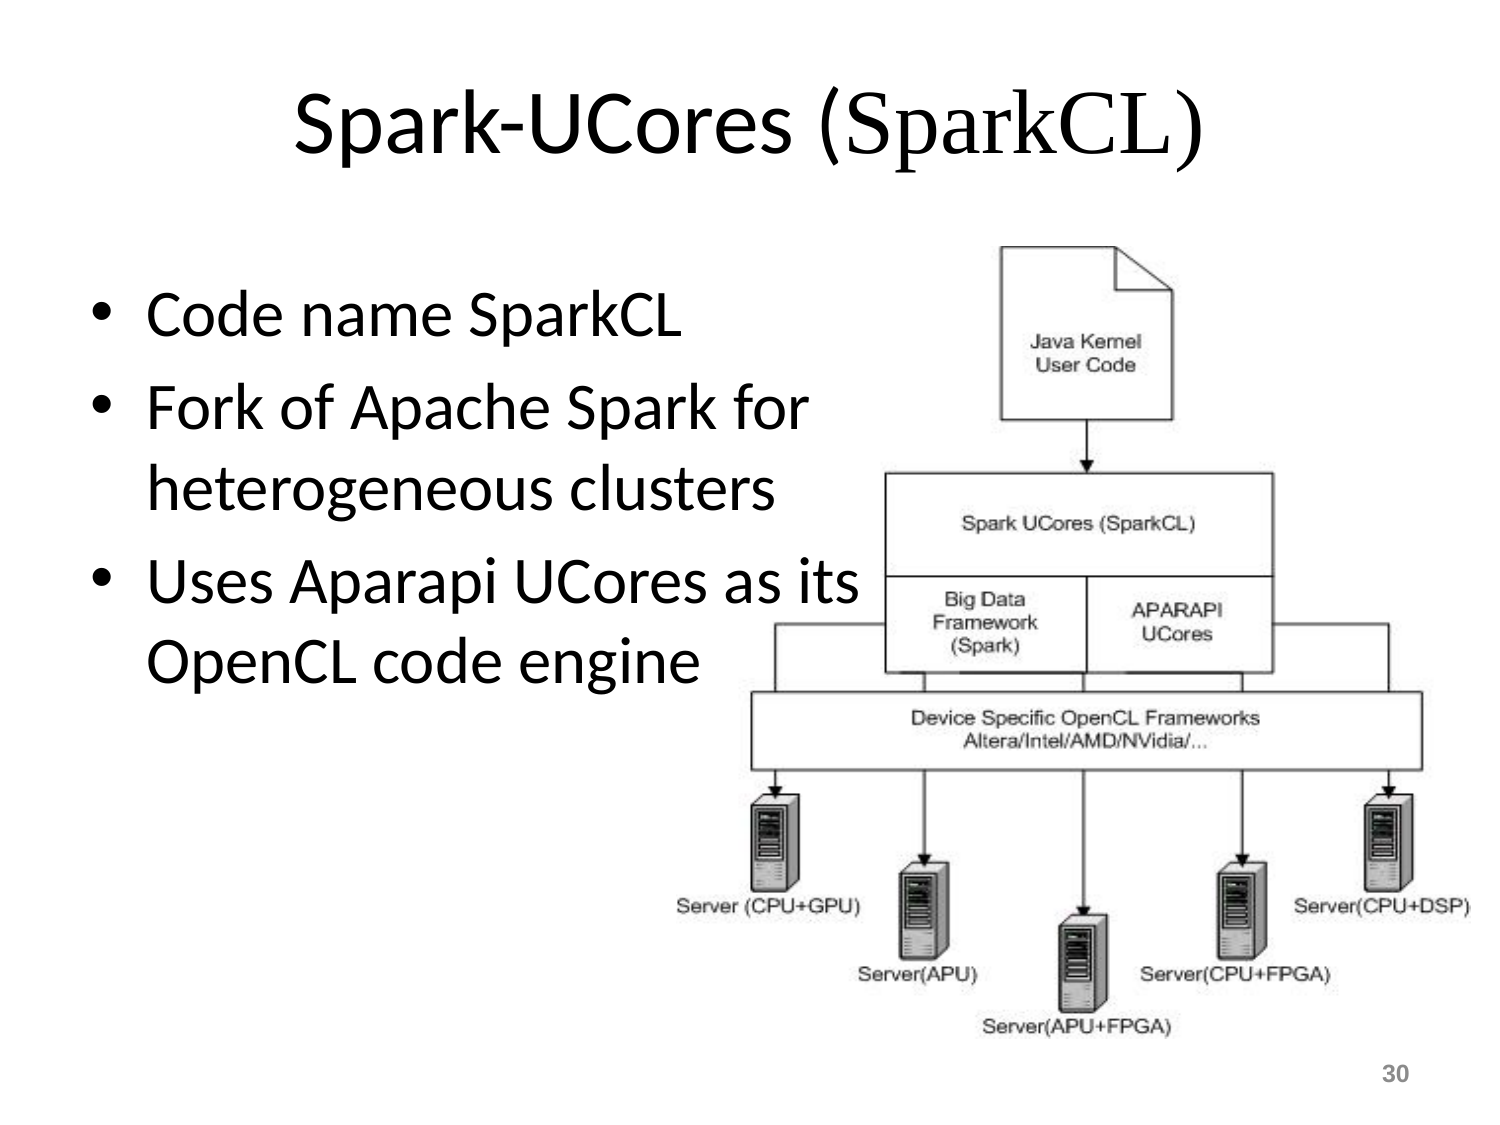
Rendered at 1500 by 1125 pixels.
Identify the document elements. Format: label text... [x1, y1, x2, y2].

picture [675, 246, 1472, 1039]
title Spark-UCores (SparkCL) [75, 45, 1425, 189]
list Code name SparkCL Fork of Apache Spark for heterogeneous clusters Uses Aparapi UCores as its OpenCL code engine [75, 262, 670, 1005]
slide_number 30 [1074, 1047, 1425, 1103]
